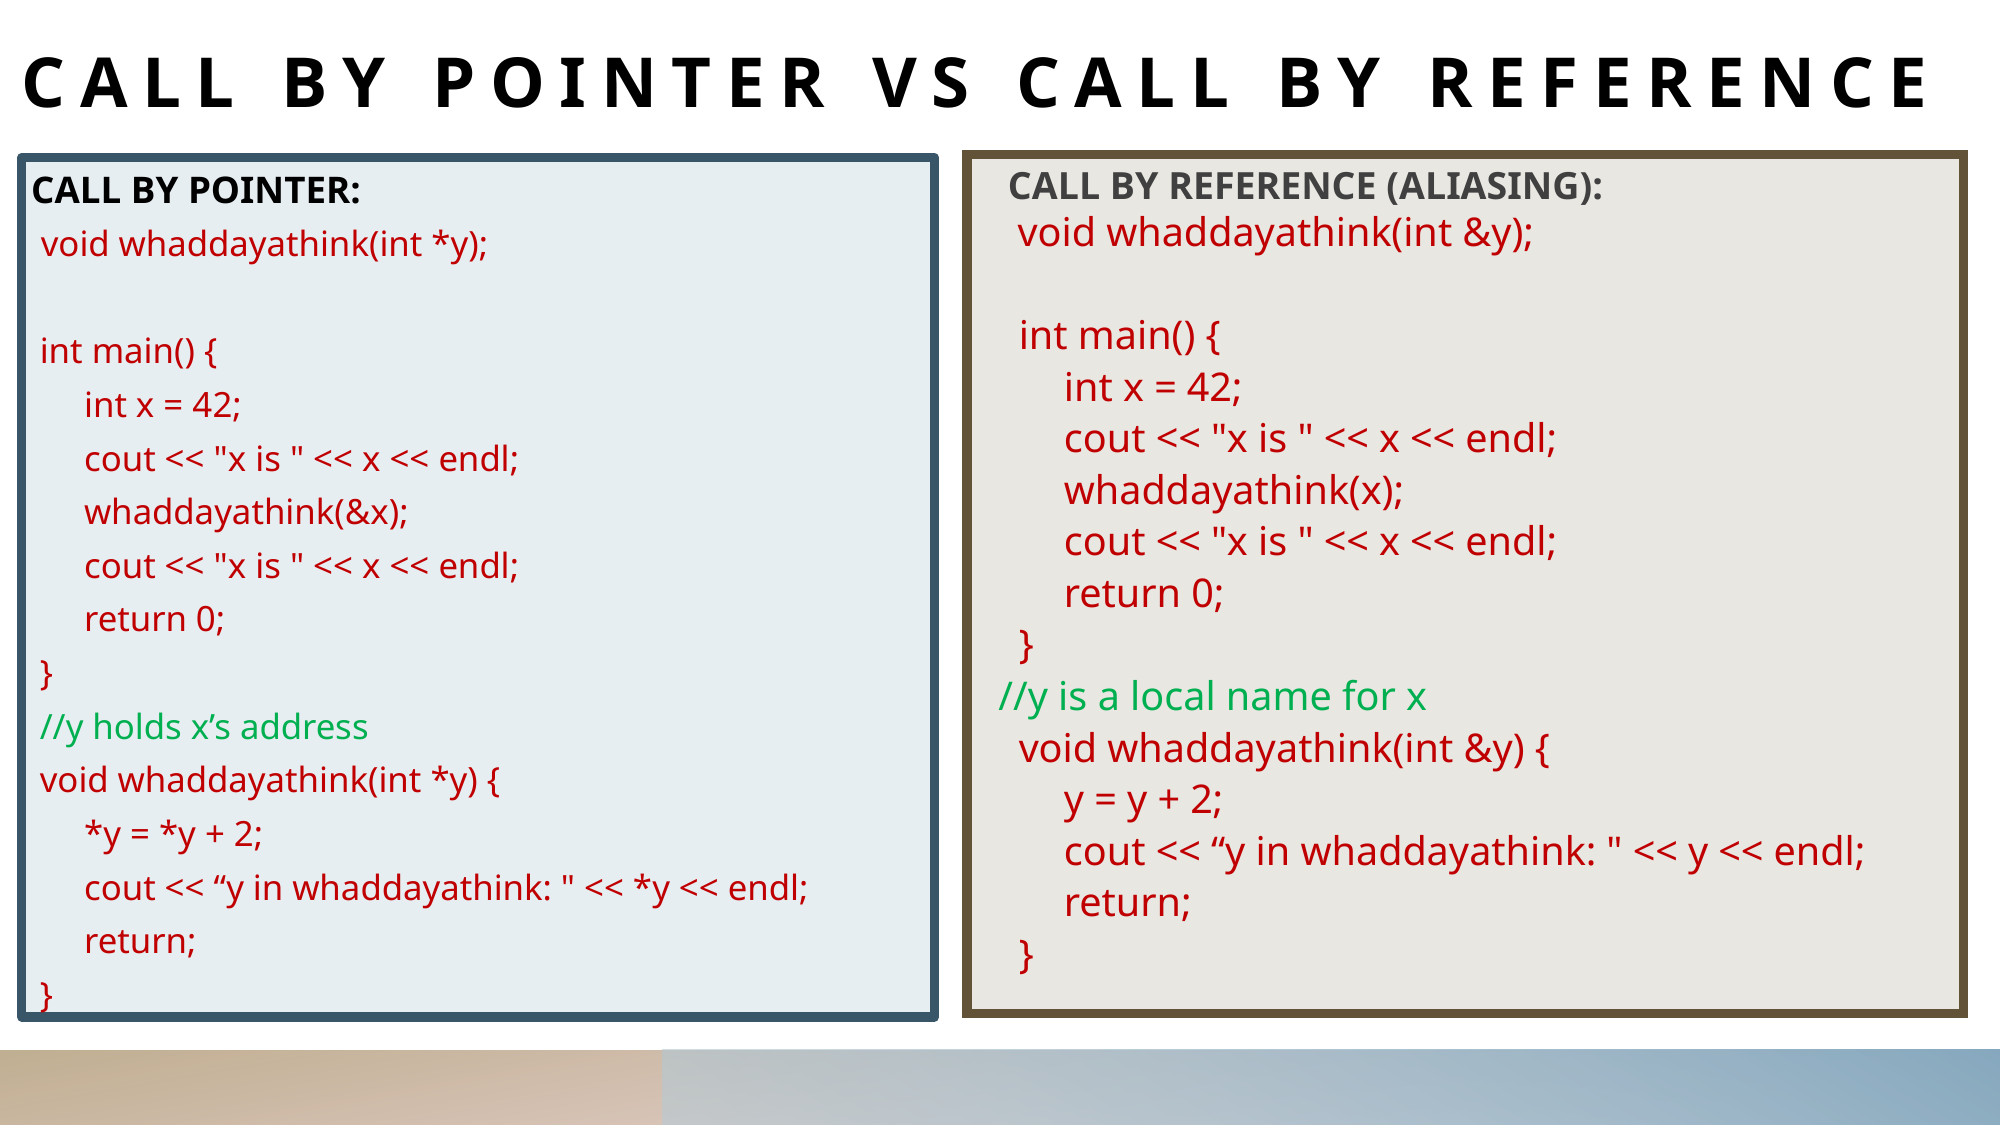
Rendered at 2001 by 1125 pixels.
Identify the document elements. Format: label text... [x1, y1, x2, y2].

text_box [966, 154, 1964, 1064]
title Call by pointer vs Call by reference [21, 18, 1982, 122]
list CALL BY POINTER: void whaddayathink(int *y); int main() { int x = 42; cout << "x is " << x << endl; whaddayathink(&x); cout << "x is " << x << endl; return 0; } //y holds x’s address void whaddayathink(int *y) { *y = *y + 2; cout << “y in whaddayathink: " << *y << endl; return; } [21, 157, 935, 1017]
